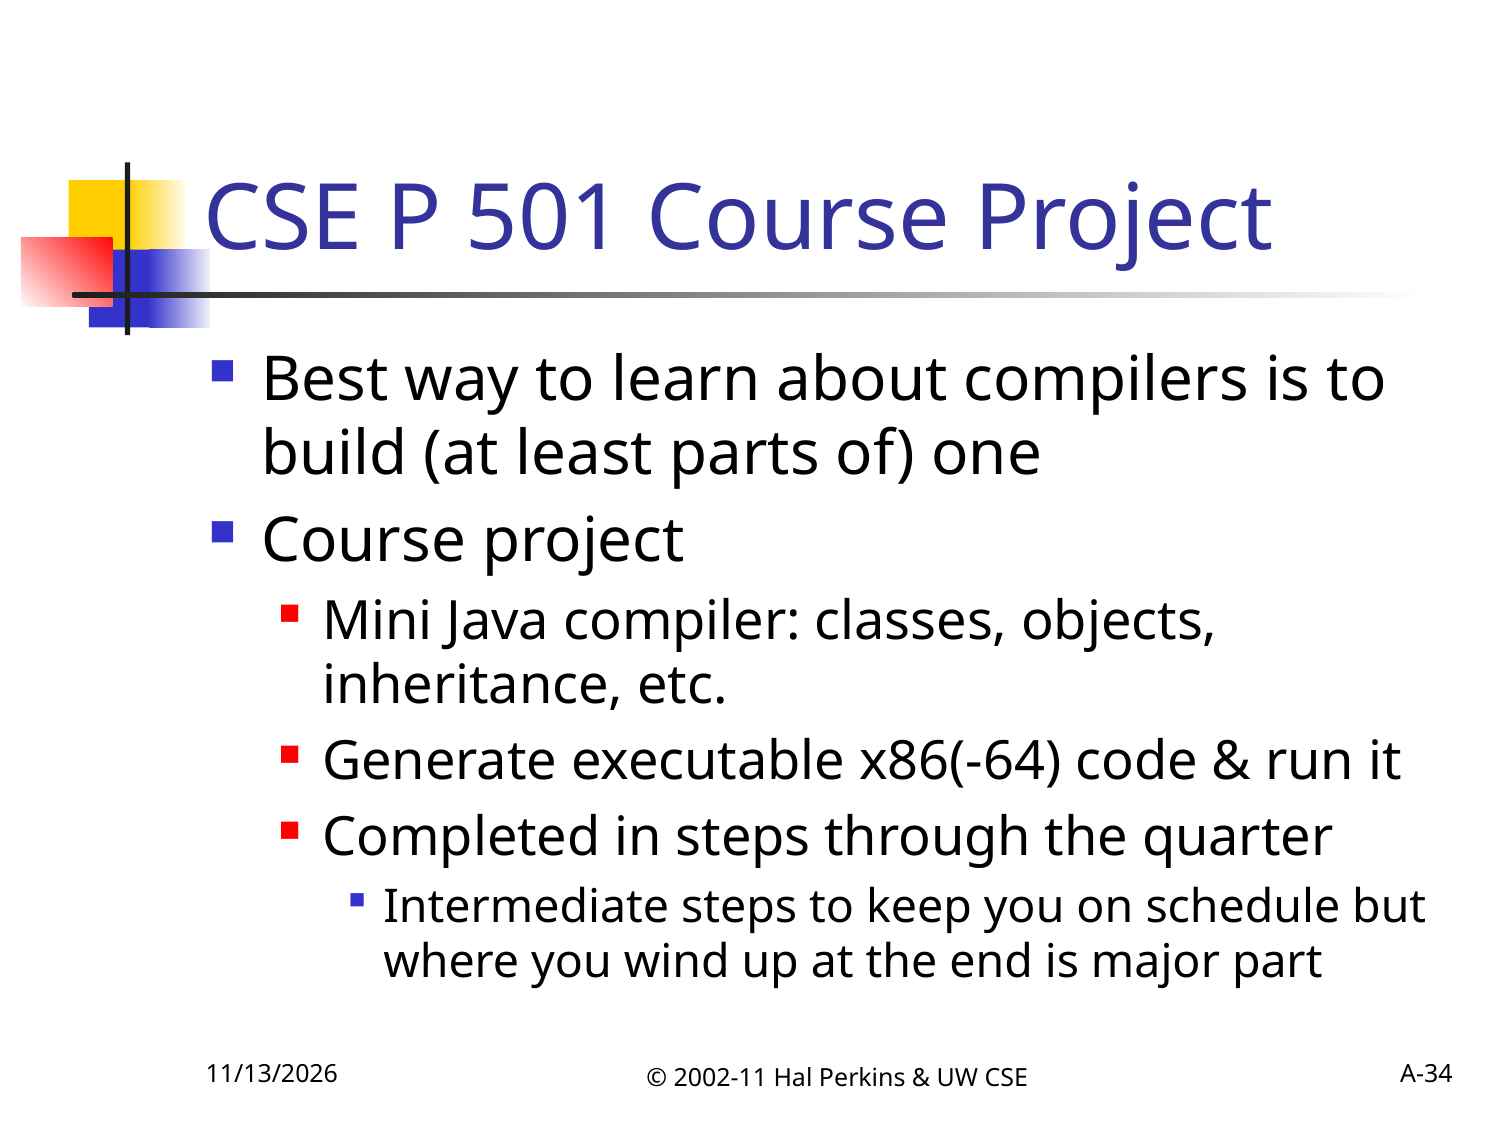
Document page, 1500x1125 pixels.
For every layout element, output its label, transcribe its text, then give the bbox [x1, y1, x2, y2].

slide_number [190, 1023, 504, 1100]
slide_number A-34 [1154, 1023, 1468, 1100]
title CSE P 501 Course Project [188, 35, 1468, 275]
footer © 2002-11 Hal Perkins & UW CSE [599, 1023, 1076, 1100]
list Best way to learn about compilers is to build (at least parts of) one Course project Mini Java compiler: classes, objects, inheritance, etc. Generate executable x86(-64) code & run it Completed in steps through the quarter Intermediate steps to keep you on schedule but where you wind up at the end is major part [193, 331, 1469, 1006]
